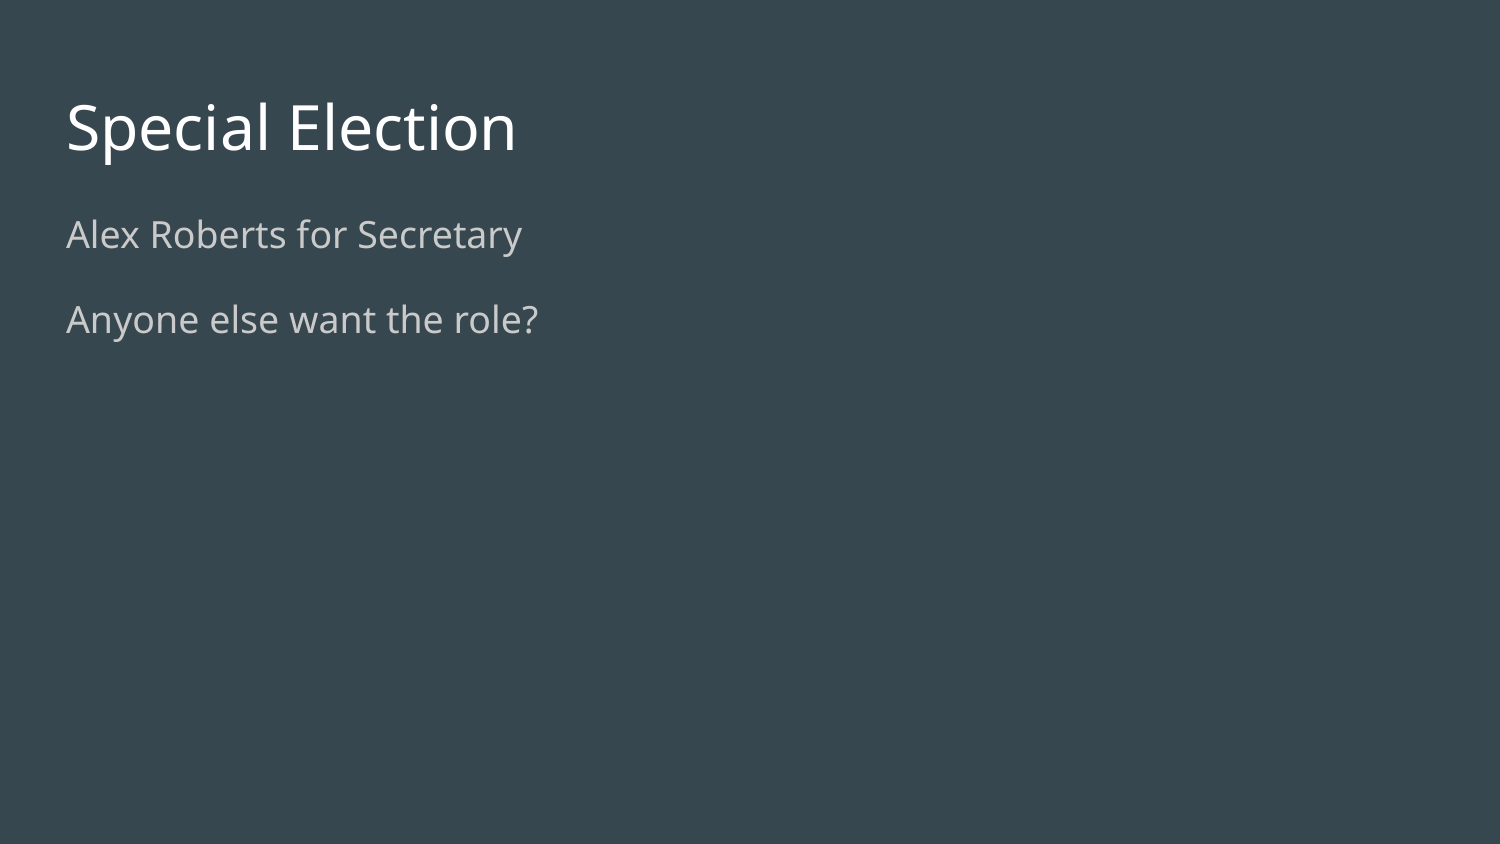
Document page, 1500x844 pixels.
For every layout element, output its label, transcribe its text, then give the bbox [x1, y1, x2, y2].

list Alex Roberts for Secretary Anyone else want the role? [51, 189, 1449, 750]
title Special Election [51, 72, 1449, 167]
